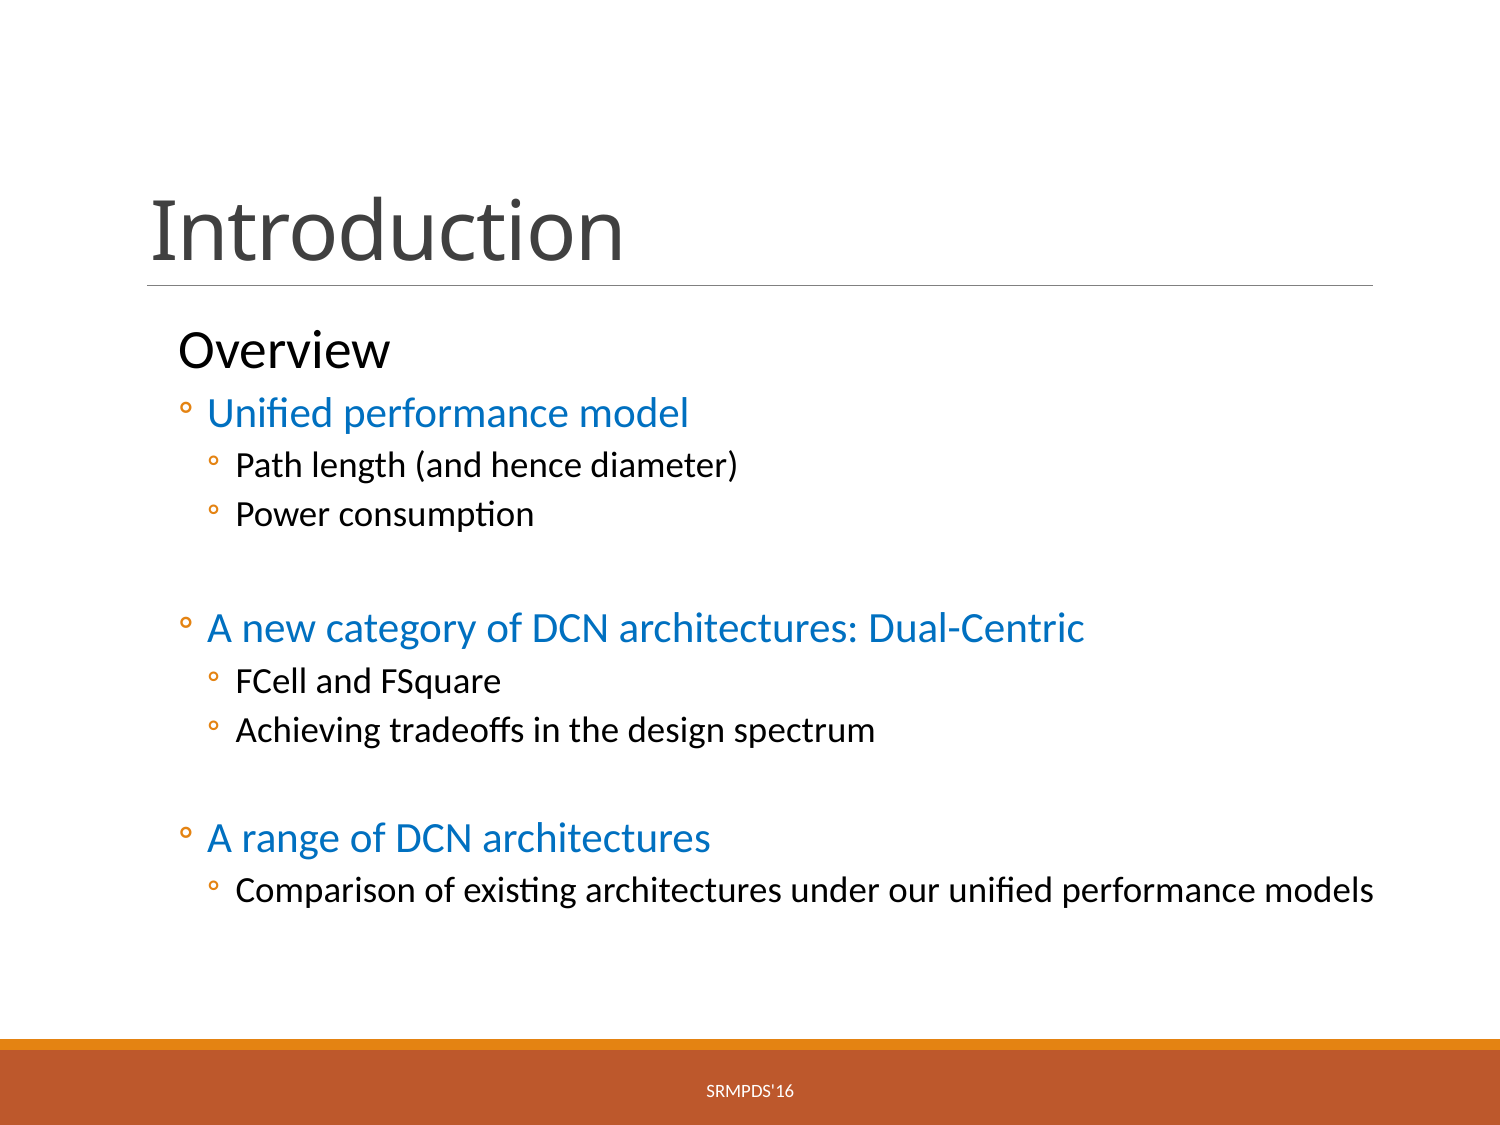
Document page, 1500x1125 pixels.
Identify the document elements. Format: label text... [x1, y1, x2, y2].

footer SRMPDS'16 [453, 1059, 1047, 1120]
list Overview Unified performance model Path length (and hence diameter) Power consumption A new category of DCN architectures: Dual-Centric FCell and FSquare Achieving tradeoffs in the design spectrum A range of DCN architectures Comparison of existing architectures under our unified performance models [146, 313, 1387, 920]
title Introduction [135, 47, 1373, 285]
